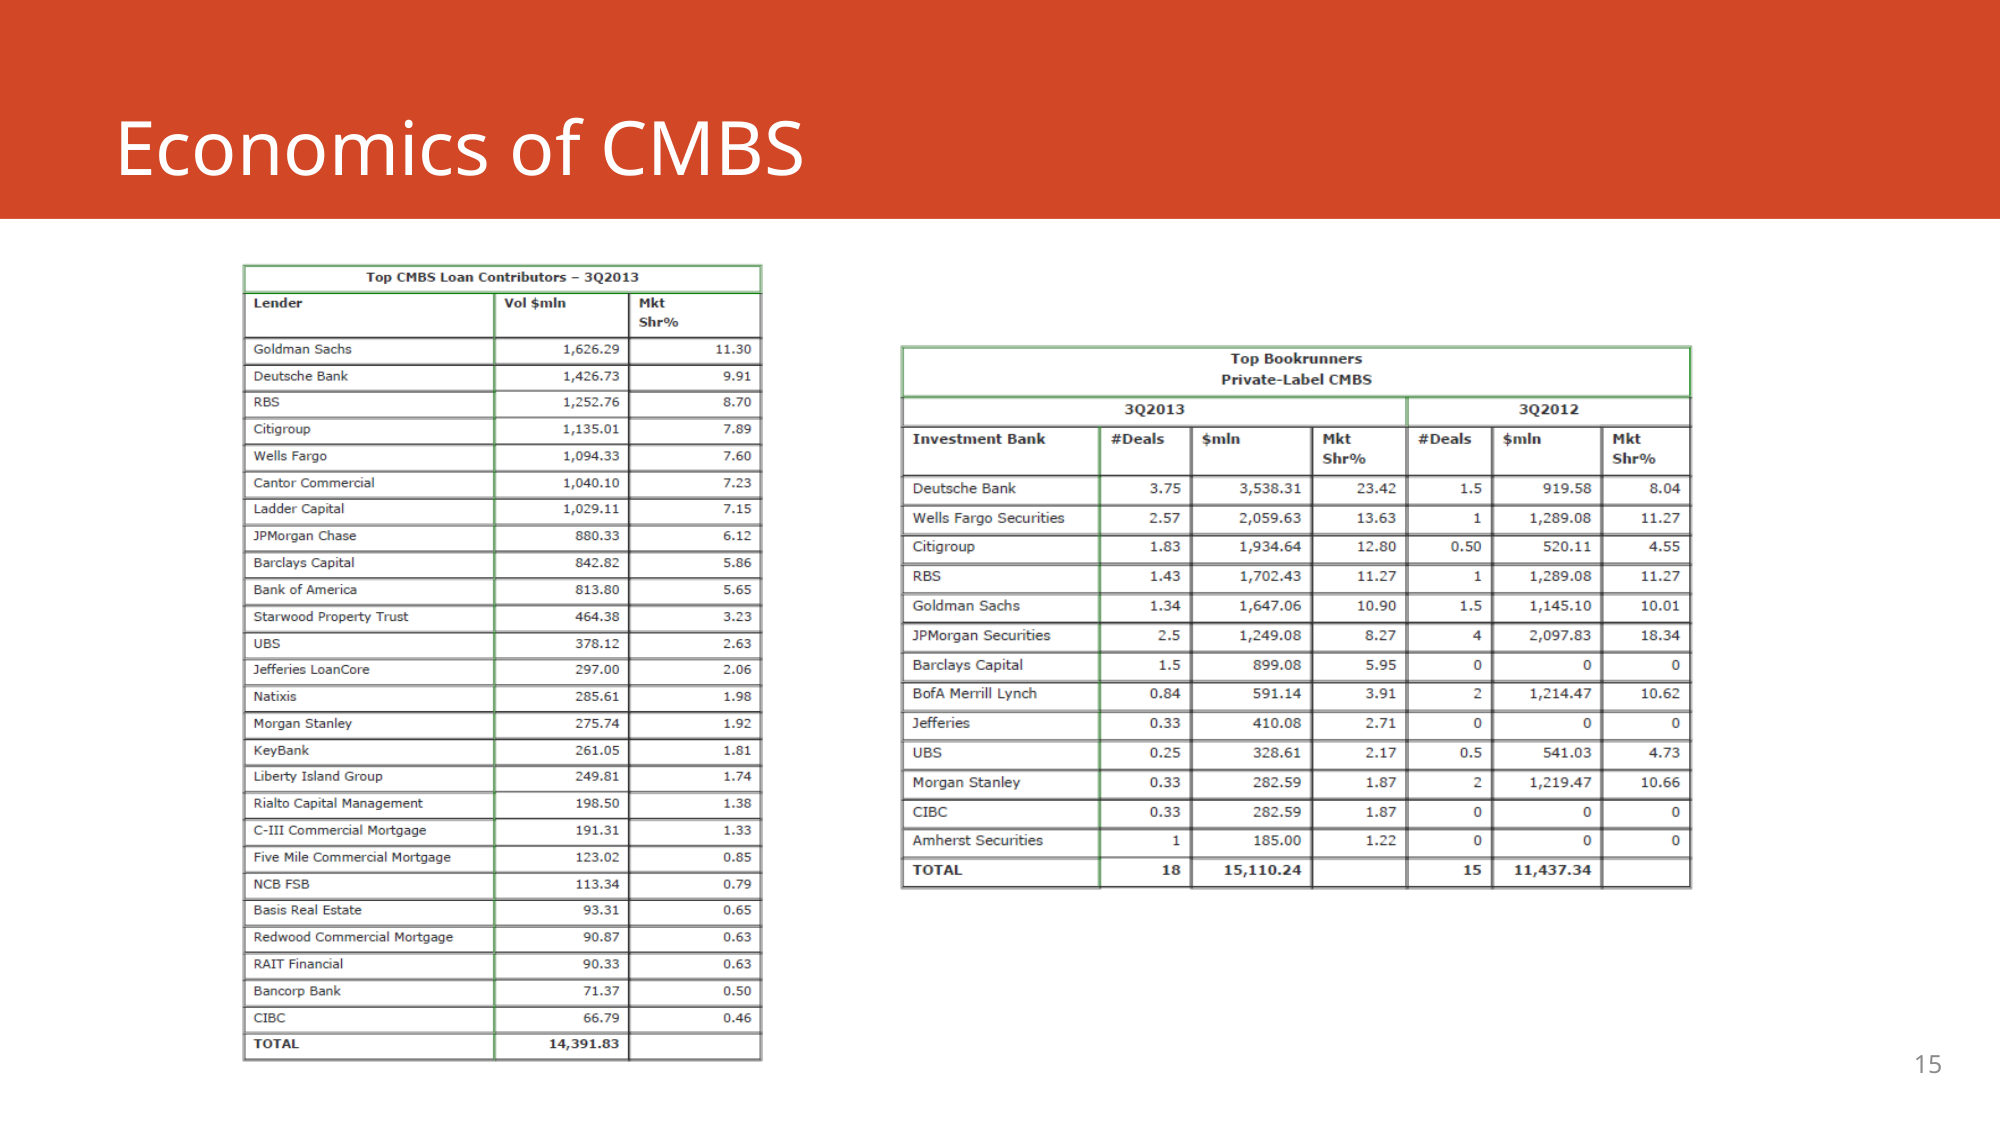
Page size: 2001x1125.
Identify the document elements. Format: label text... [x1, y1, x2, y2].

title Economics of CMBS [99, 0, 1863, 199]
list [231, 257, 771, 1063]
slide_number 15 [1419, 1035, 1958, 1096]
picture [888, 339, 1702, 895]
